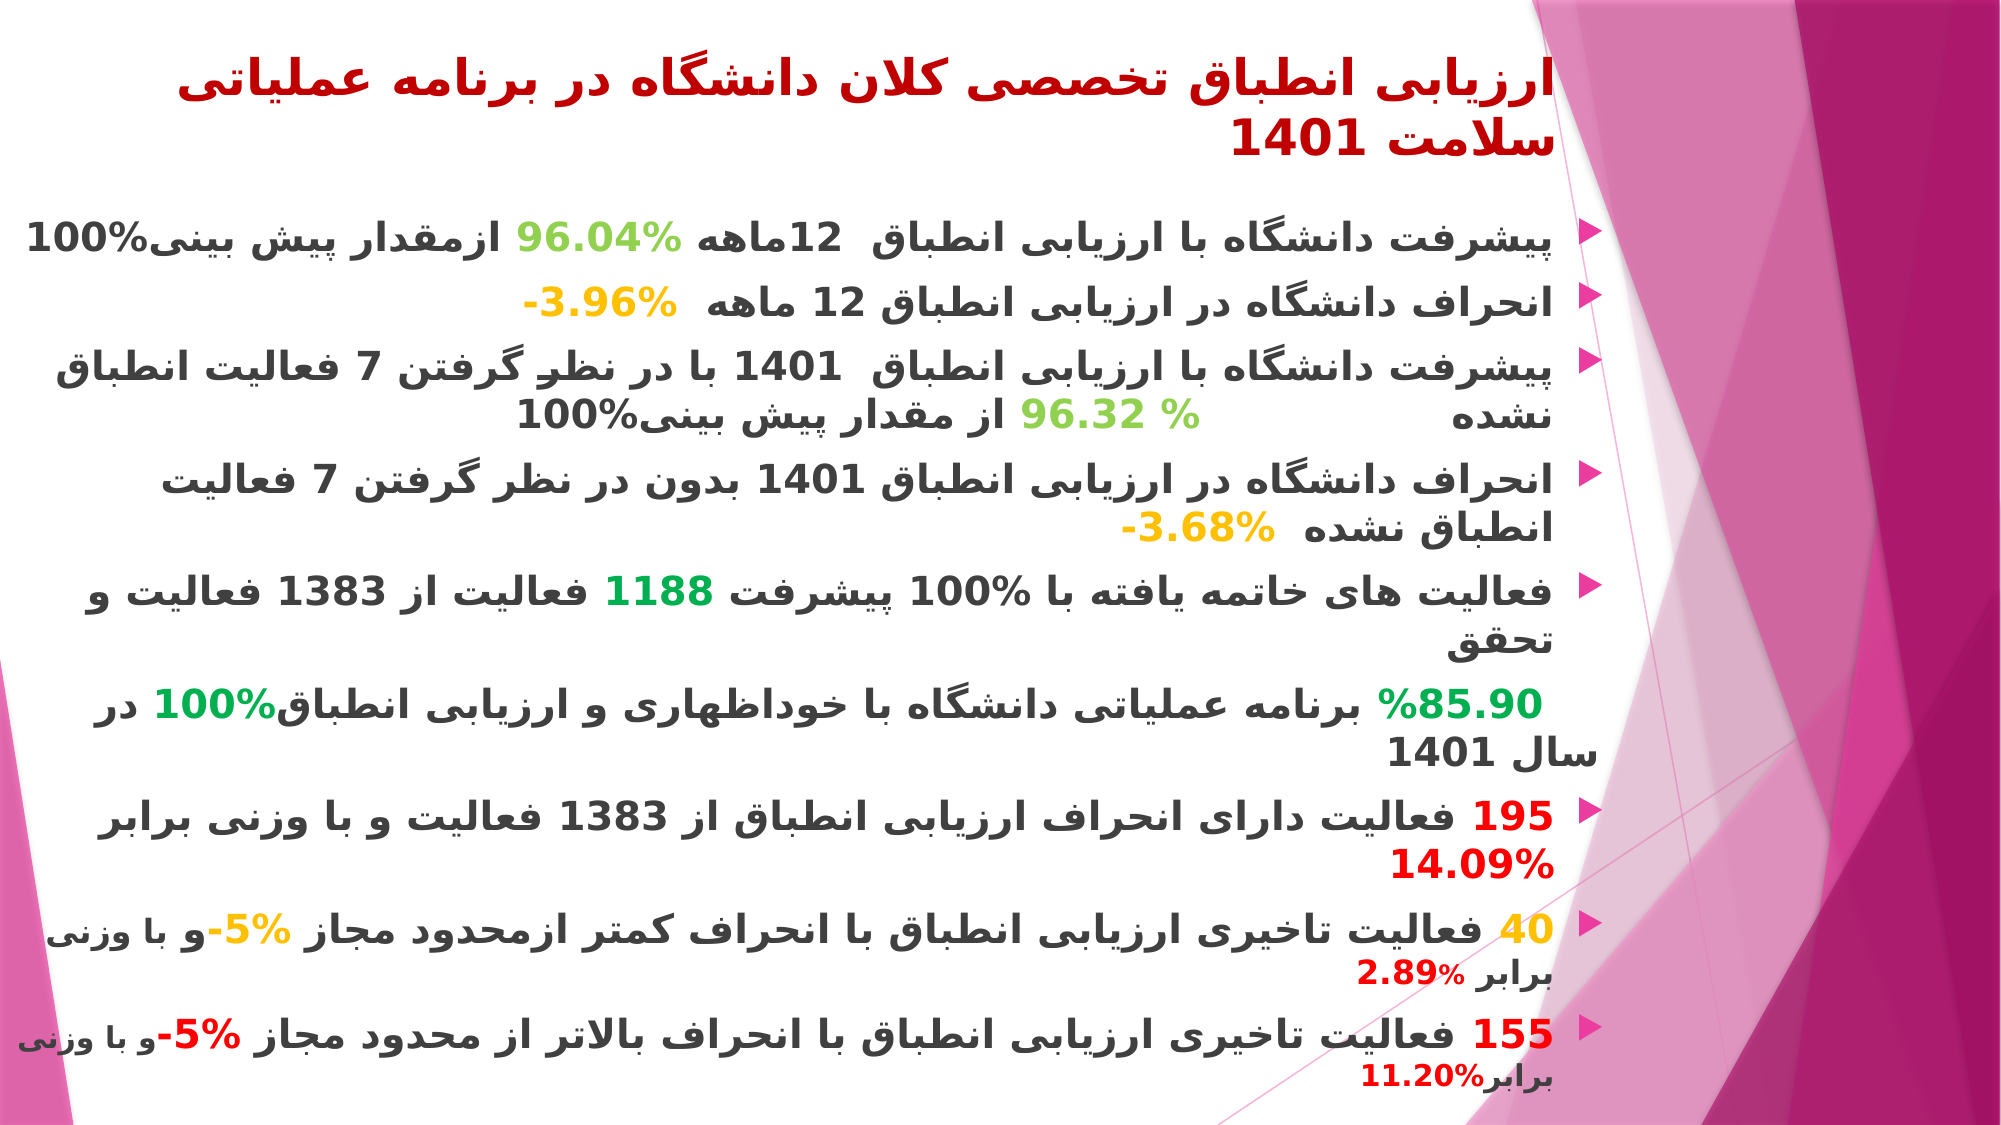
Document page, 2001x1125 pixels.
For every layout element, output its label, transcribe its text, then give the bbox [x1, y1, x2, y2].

title ارزیابی انطباق تخصصی کلان دانشگاه در برنامه عملیاتی سلامت 1401 [0, 37, 1573, 174]
list پیشرفت دانشگاه با ارزیابی انطباق 12ماهه %96.04 ازمقدار پیش بینی%100 انحراف دانشگاه در ارزیابی انطباق 12 ماهه %3.96- پیشرفت دانشگاه با ارزیابی انطباق 1401 با در نظر گرفتن 7 فعالیت انطباق نشده % 96.32 از مقدار پیش بینی%100 انحراف دانشگاه در ارزیابی انطباق 1401 بدون در نظر گرفتن 7 فعالیت انطباق نشده %3.68- فعالیت های خاتمه یافته با %100 پیشرفت 1188 فعالیت از 1383 فعالیت و تحقق %85.90 برنامه عملیاتی دانشگاه با خوداظهاری و ارزیابی انطباق%100 در سال 1401 195 فعالیت دارای انحراف ارزیابی انطباق از 1383 فعالیت و با وزنی برابر %14.09 40 فعالیت تاخیری ارزیابی انطباق با انحراف کمتر ازمحدود مجاز %5-و با وزنی برابر %2.89 155 فعالیت تاخیری ارزیابی انطباق با انحراف بالاتر از محدود مجاز %5-و با وزنی برابر%11.20 [0, 203, 1615, 1125]
